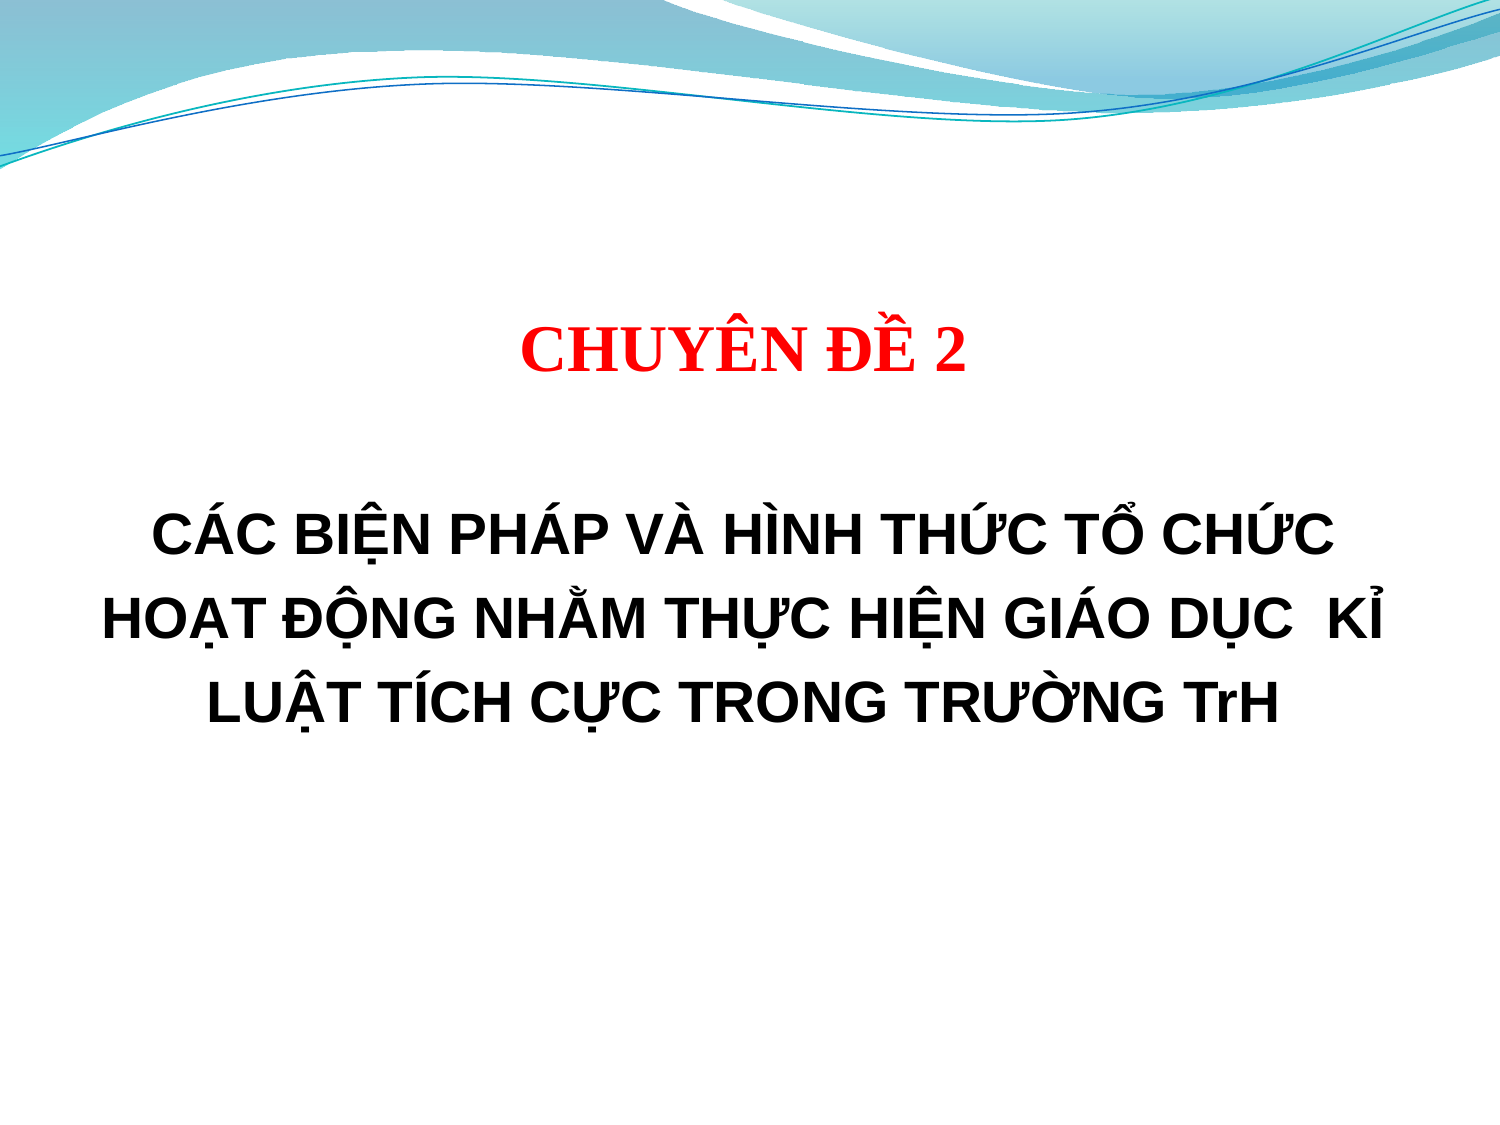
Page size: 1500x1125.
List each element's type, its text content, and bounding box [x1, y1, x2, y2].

text_box CHUYÊN ĐỀ 2 CÁC BIỆN PHÁP VÀ HÌNH THỨC TỔ CHỨC HOẠT ĐỘNG NHẰM THỰC HIỆN GIÁO DỤC KỈ LUẬT TÍCH CỰC TRONG TRƯỜNG TrH [74, 233, 1413, 870]
text_box [99, 39, 1400, 207]
